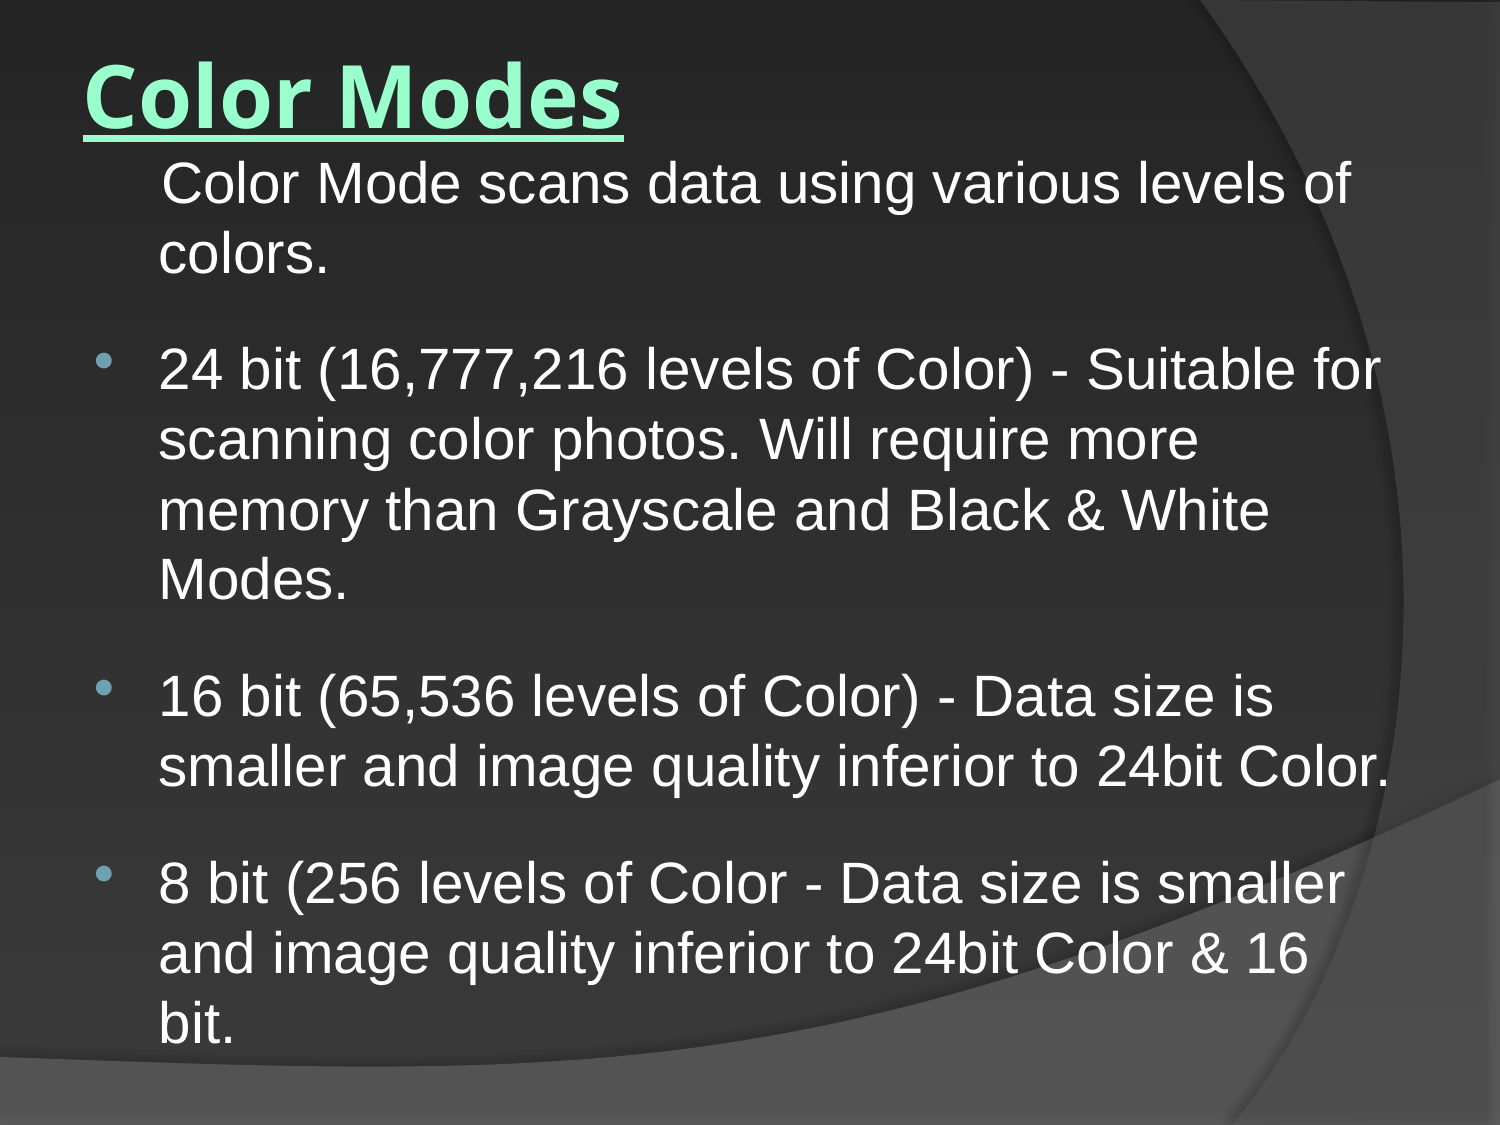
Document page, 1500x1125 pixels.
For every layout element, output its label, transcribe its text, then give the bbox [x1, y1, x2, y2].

list Color Mode scans data using various levels of colors. 24 bit (16,777,216 levels of Color) - Suitable for scanning color photos. Will require more memory than Grayscale and Black & White Modes. 16 bit (65,536 levels of Color) - Data size is smaller and image quality inferior to 24bit Color. 8 bit (256 levels of Color - Data size is smaller and image quality inferior to 24bit Color & 16 bit. [74, 137, 1413, 1063]
title Color Modes [74, 37, 1438, 151]
